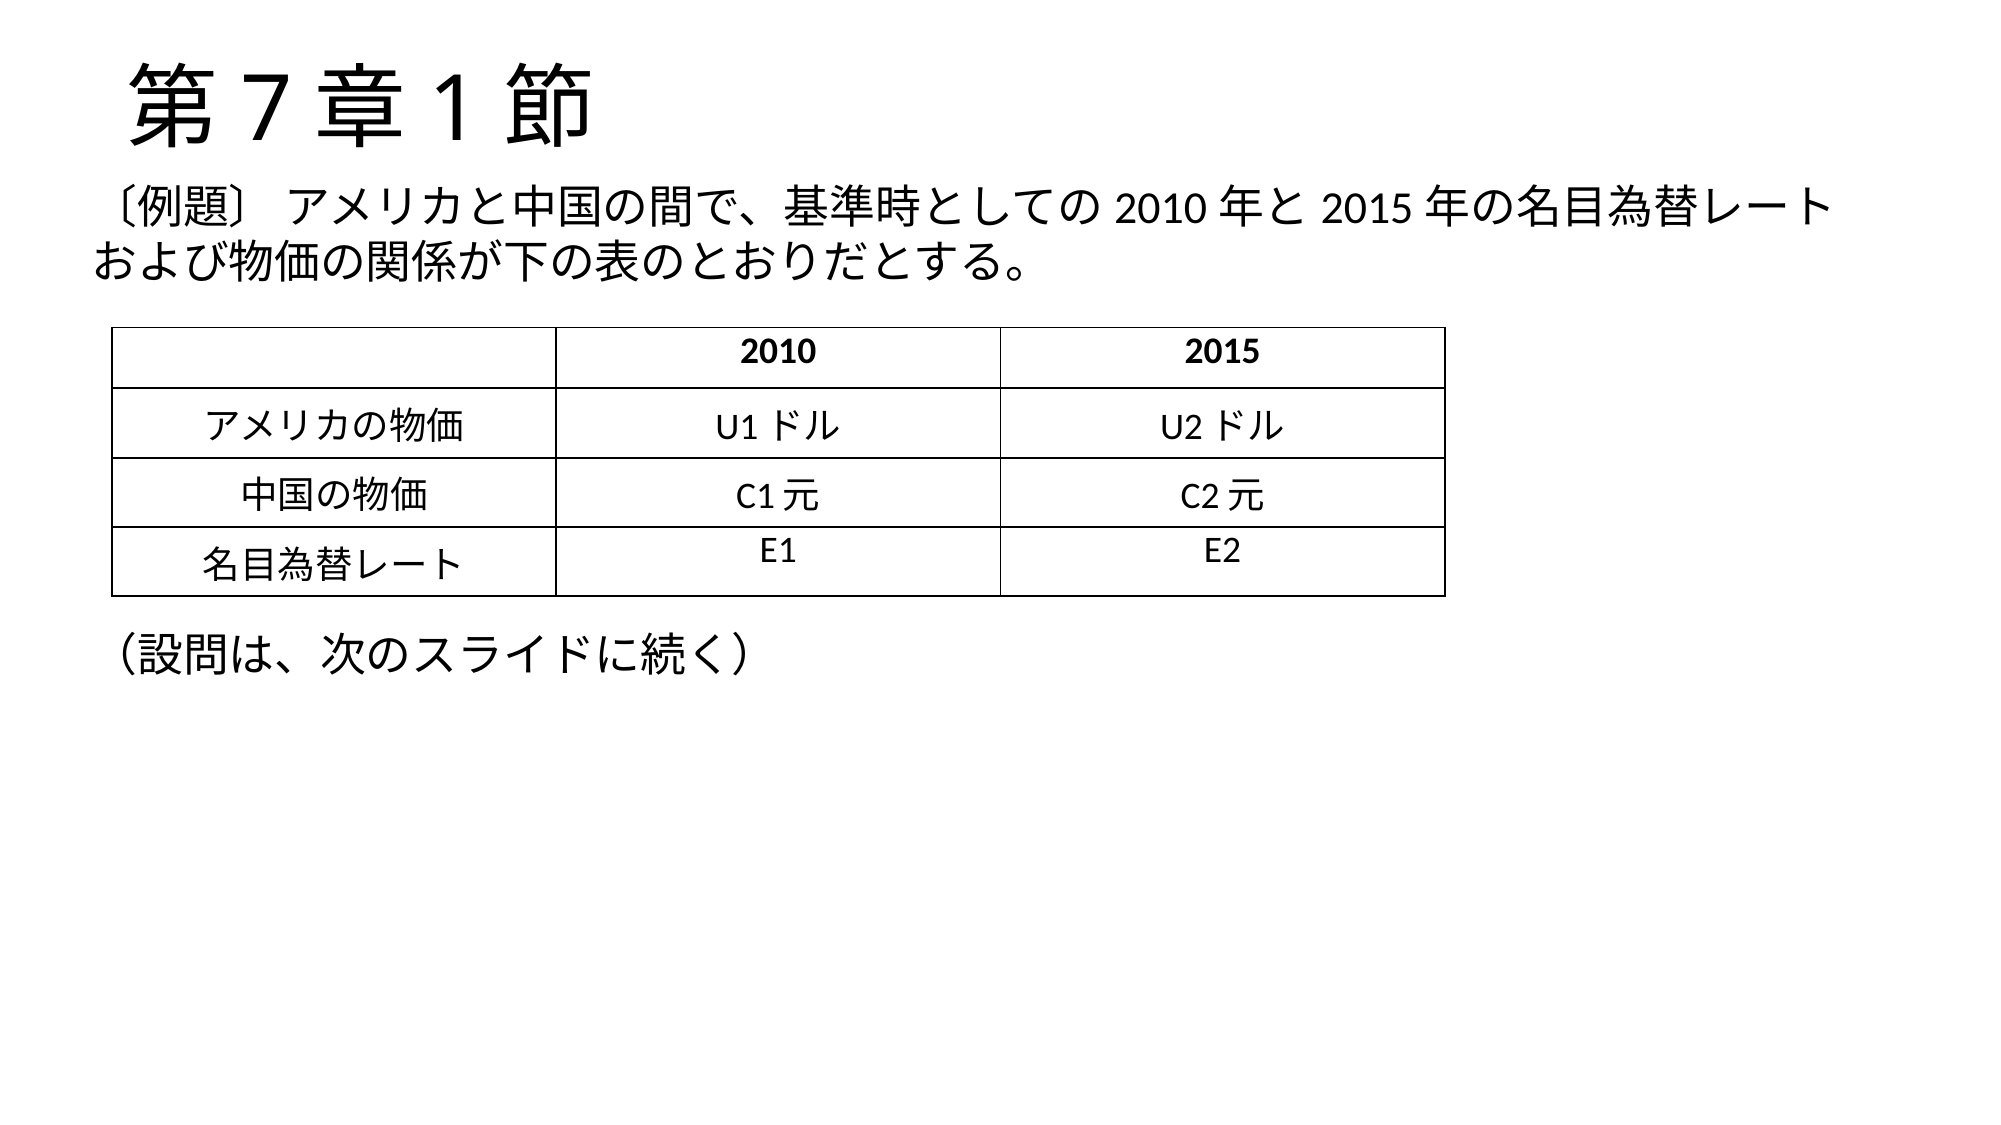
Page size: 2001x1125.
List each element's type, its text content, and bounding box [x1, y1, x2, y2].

table_header 2010 [557, 328, 1000, 387]
table_cell U2ドル [1001, 389, 1444, 457]
table_header [113, 328, 555, 387]
subtitle 〔例題〕 アメリカと中国の間で、基準時としての2010年と2015年の名目為替レートおよび物価の関係が下の表のとおりだとする。 （設問は、次のスライドに続く） [76, 170, 1892, 1062]
table_cell U1ドル [557, 389, 1000, 457]
table_cell C2元 [1001, 459, 1444, 526]
table_cell 中国の物価 [113, 459, 555, 526]
table_cell 名目為替レート [113, 528, 555, 595]
table_cell アメリカの物価 [113, 389, 555, 457]
table_cell E2 [1001, 528, 1444, 595]
table_header 2015 [1001, 328, 1444, 387]
title 第7章1節 [111, 51, 1855, 171]
table_cell E1 [557, 528, 1000, 595]
table_cell C1元 [557, 459, 1000, 526]
